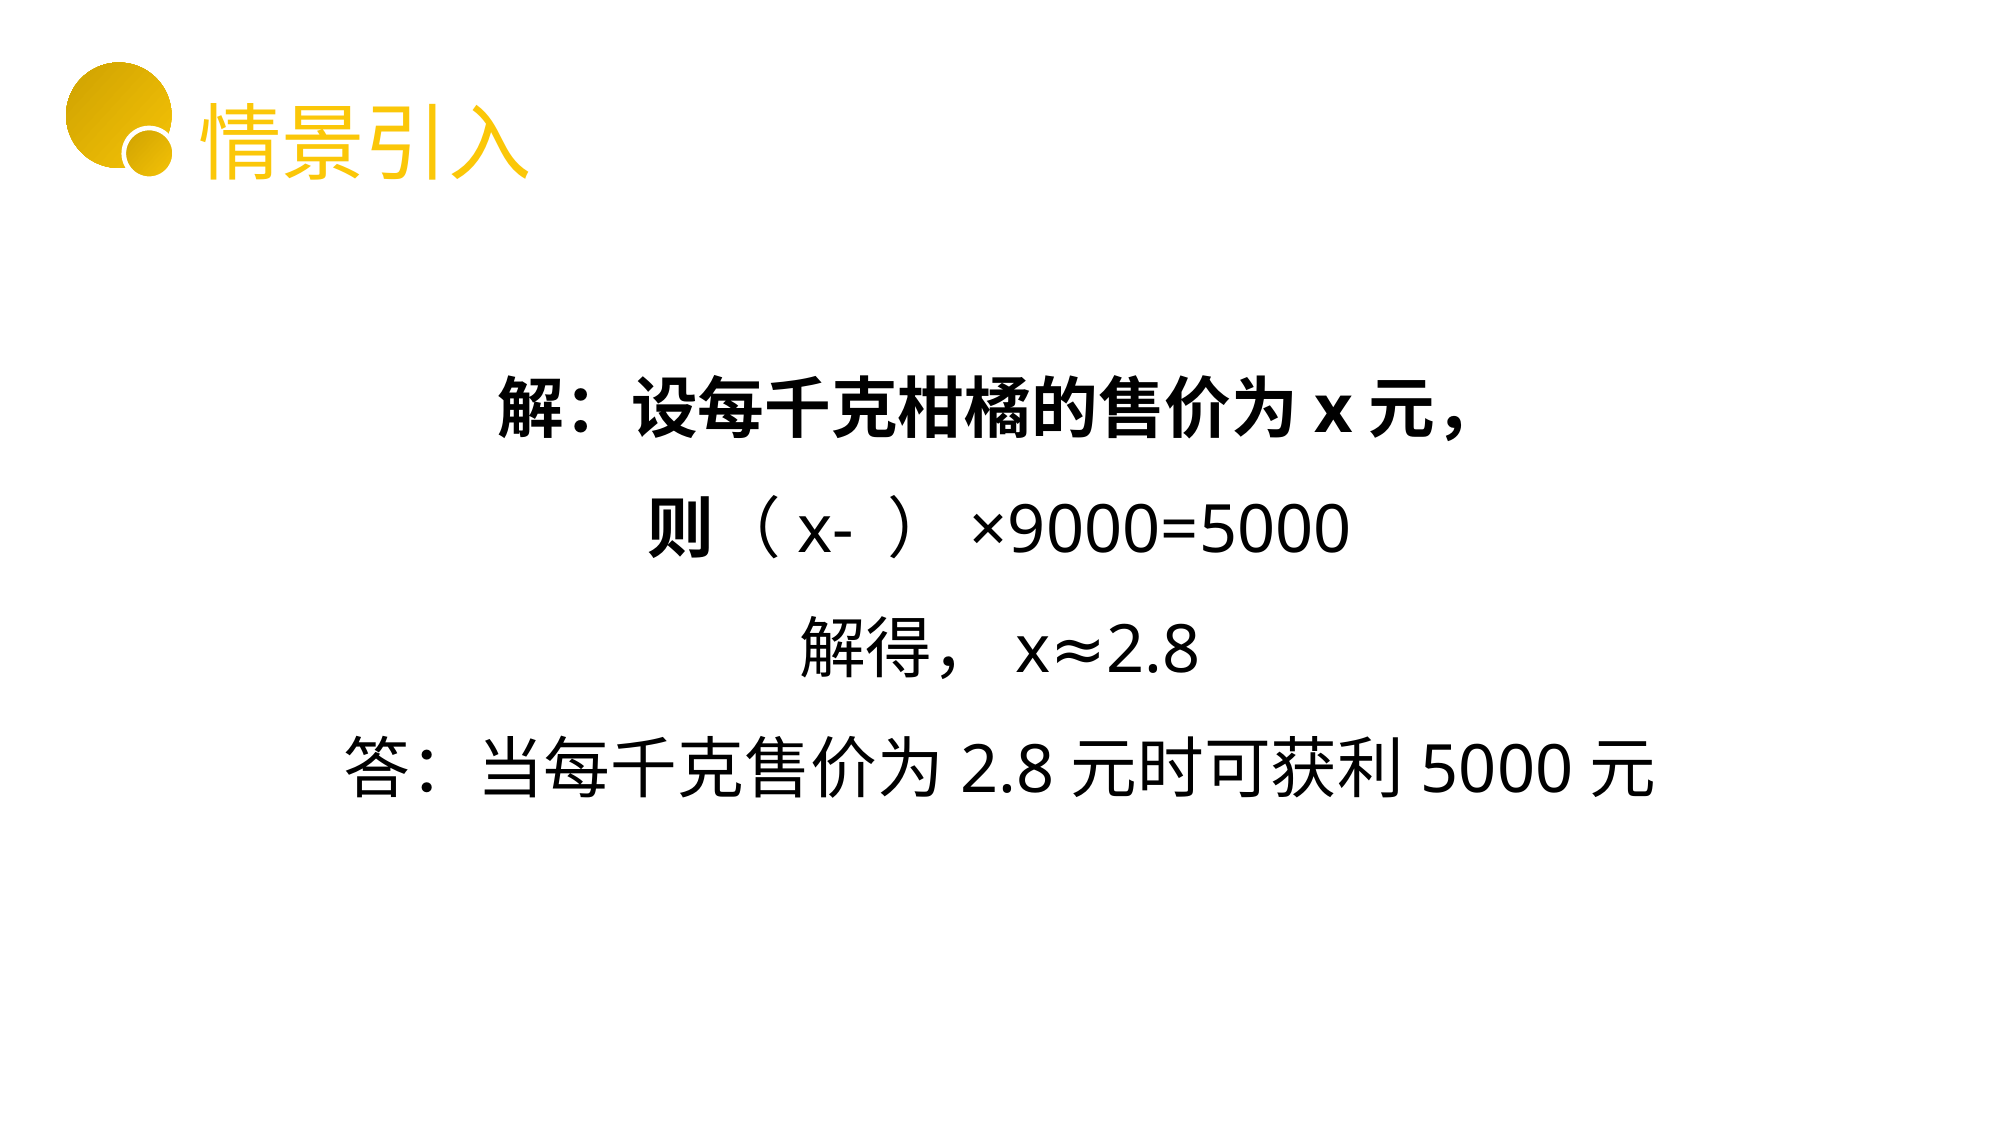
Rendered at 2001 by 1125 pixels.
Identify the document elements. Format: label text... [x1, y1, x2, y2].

text_box 情景引入 [183, 82, 716, 198]
